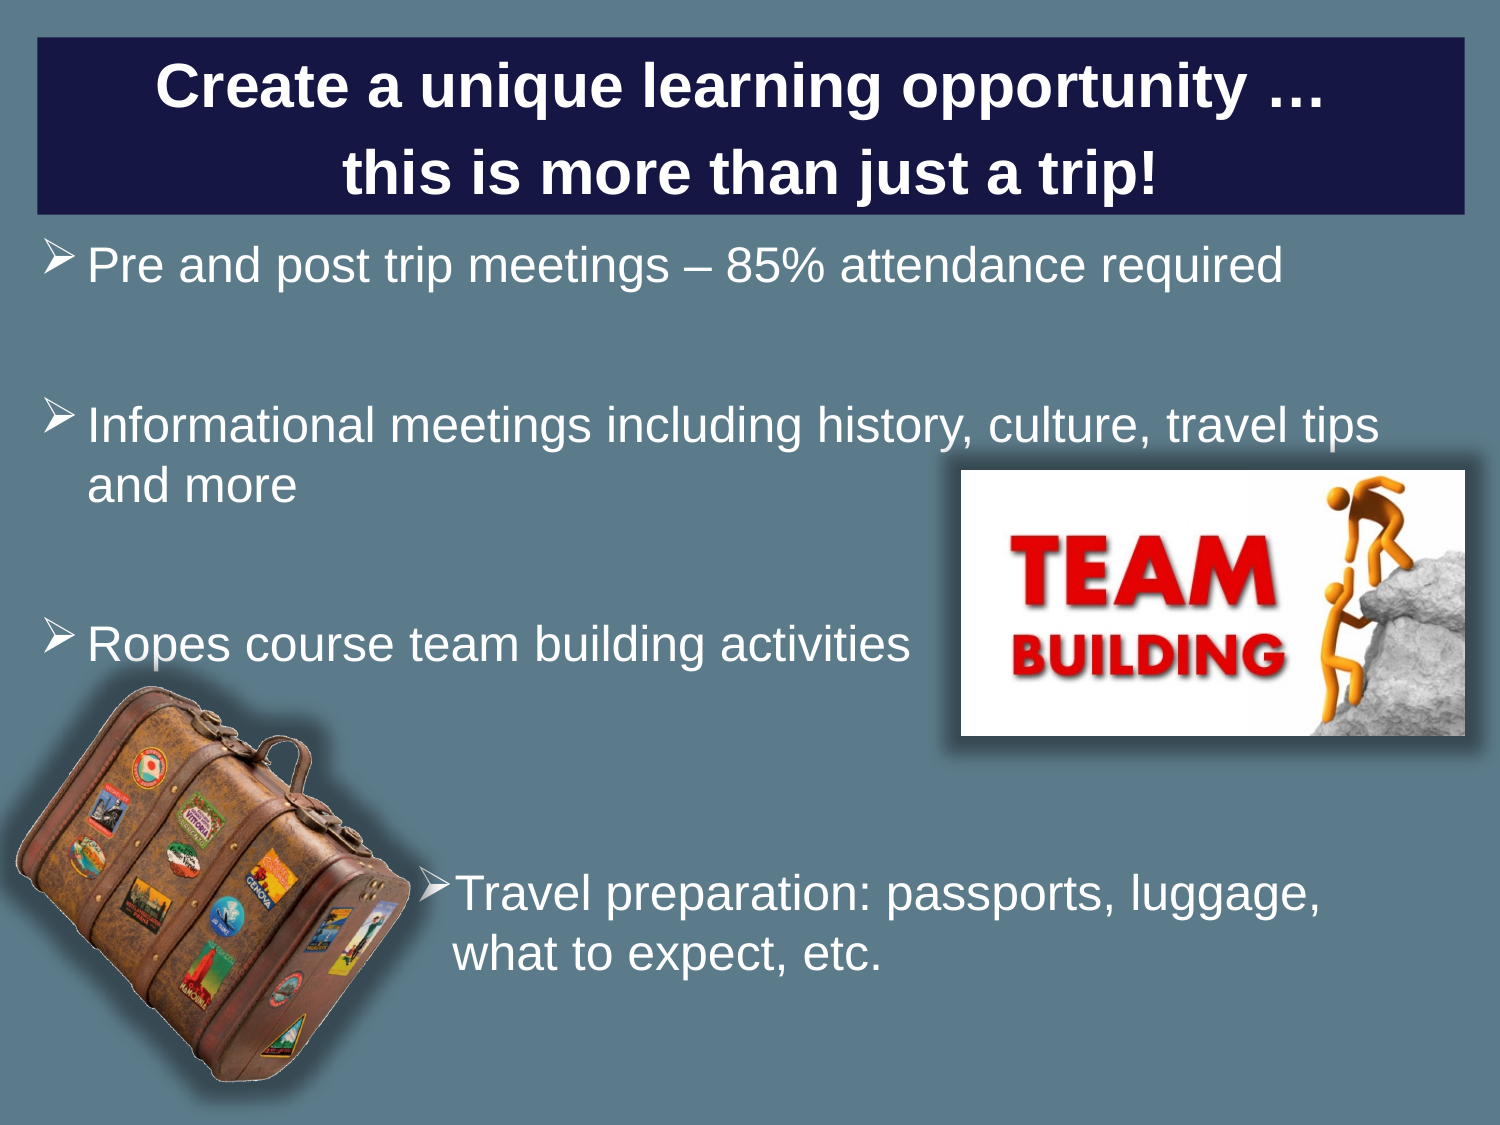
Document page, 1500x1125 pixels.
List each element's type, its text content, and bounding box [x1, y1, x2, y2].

text_box Create a unique learning opportunity … this is more than just a trip! [37, 37, 1465, 215]
picture [961, 470, 1466, 737]
list Pre and post trip meetings – 85% attendance required Informational meetings including history, culture, travel tips and more Ropes course team building activities Travel preparation: passports, luggage, what to expect, etc. [0, 224, 1449, 1025]
picture [0, 592, 508, 1125]
